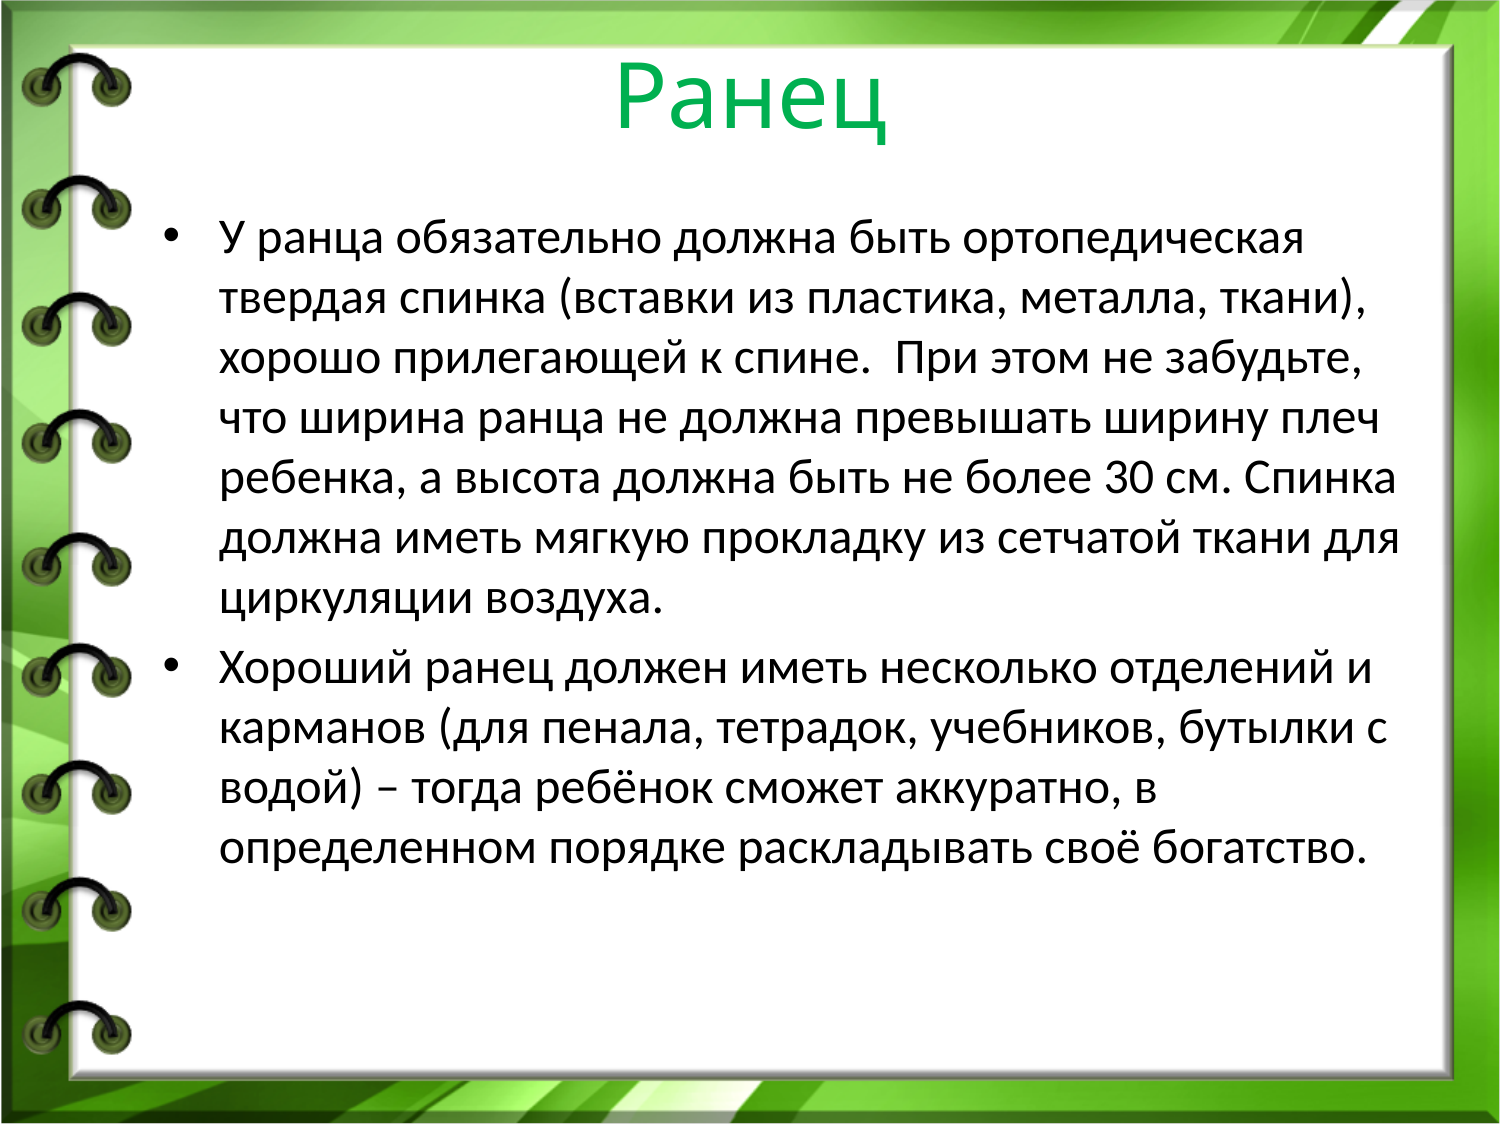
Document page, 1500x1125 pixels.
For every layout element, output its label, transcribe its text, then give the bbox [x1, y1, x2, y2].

picture [0, 0, 1500, 1125]
title Ранец [74, 0, 1426, 185]
list У ранца обязательно должна быть ортопедическая твердая спинка (вставки из пластика, металла, ткани), хорошо прилегающей к спине. При этом не забудьте, что ширина ранца не должна превышать ширину плеч ребенка, а высота должна быть не более 30 см. Спинка должна иметь мягкую прокладку из сетчатой ткани для циркуляции воздуха. Хороший ранец должен иметь несколько отделений и карманов (для пенала, тетрадок, учебников, бутылки с водой) – тогда ребёнок сможет аккуратно, в определенном порядке раскладывать своё богатство. [147, 196, 1426, 1006]
